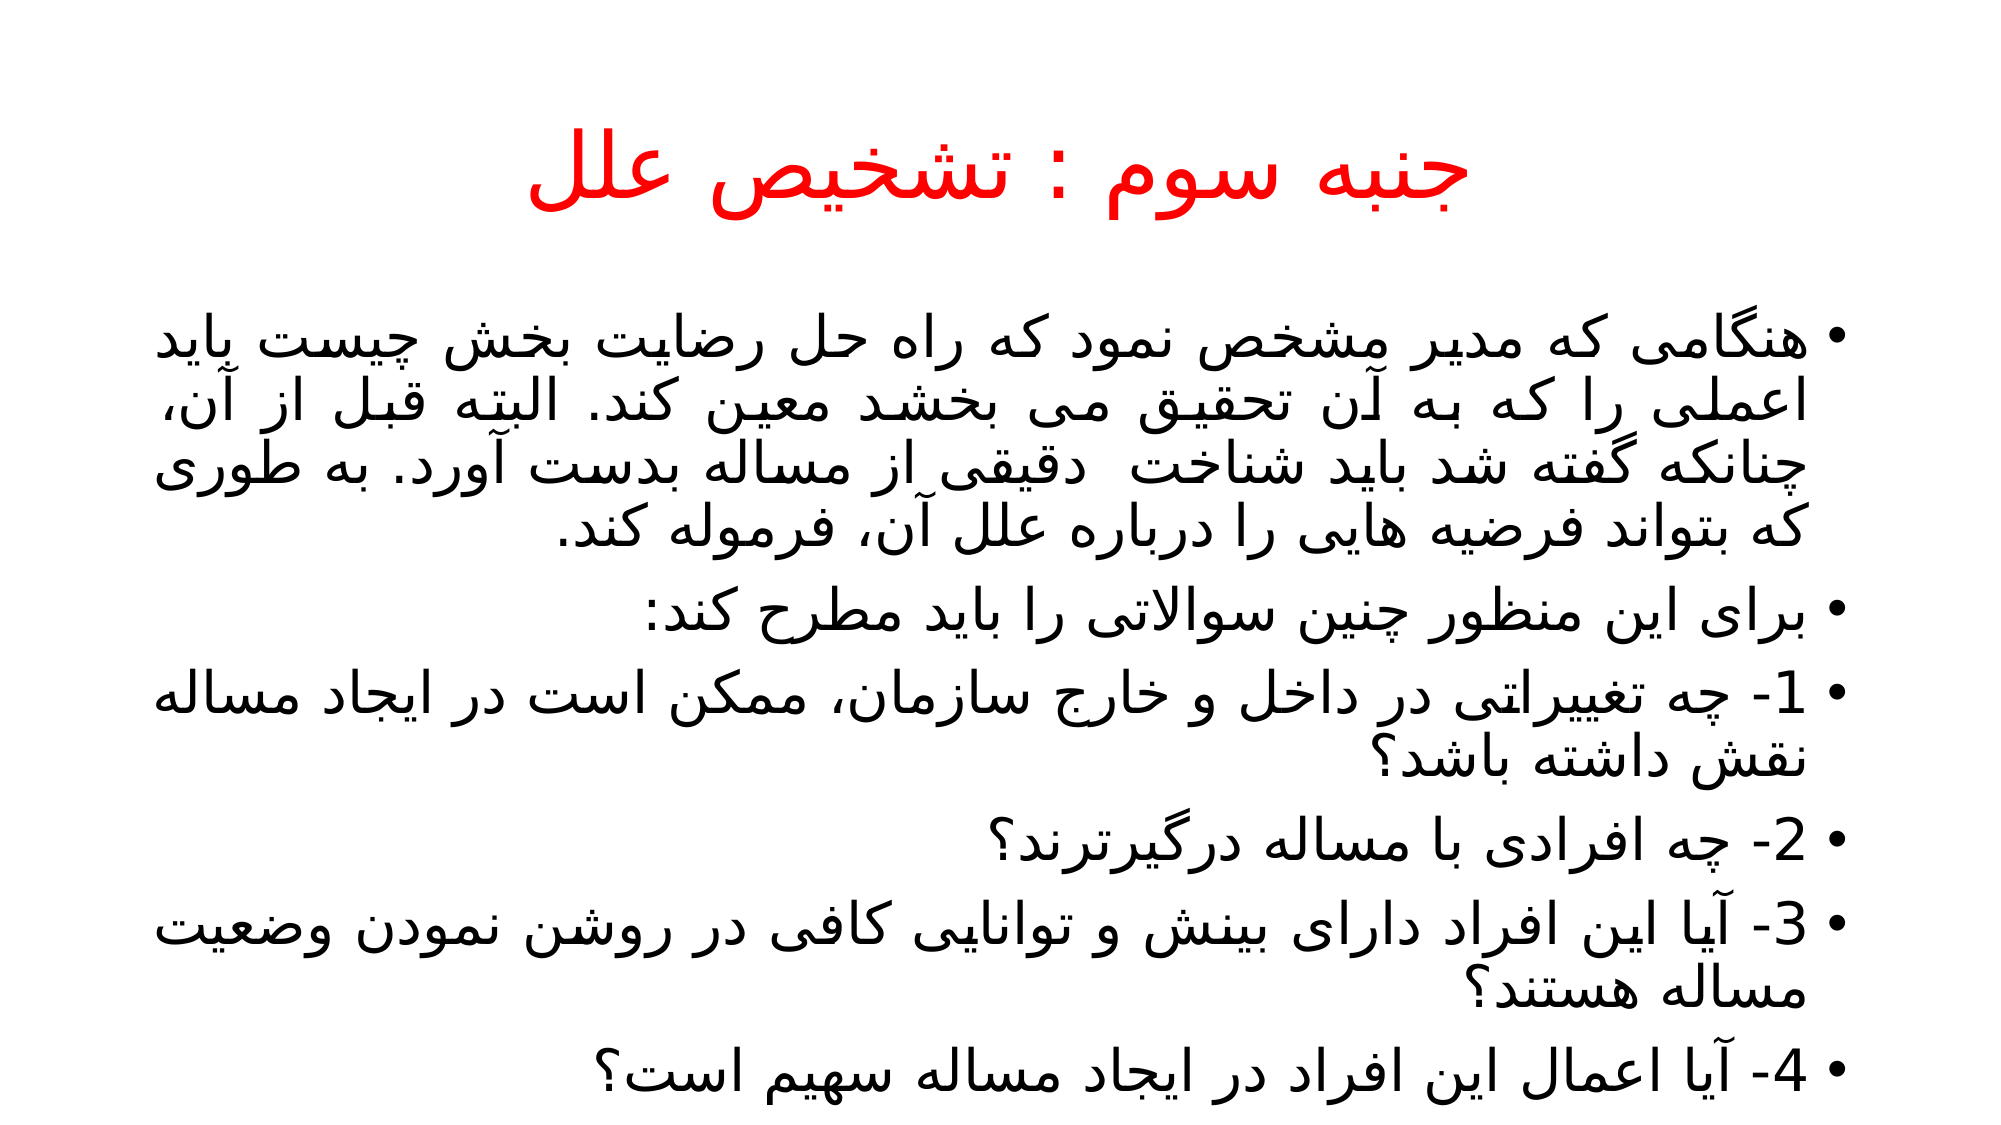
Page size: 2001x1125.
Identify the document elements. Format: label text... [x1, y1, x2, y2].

title جنبه سوم : تشخیص علل [137, 59, 1863, 278]
list هنگامی که مدیر مشخص نمود که راه حل رضایت بخش چیست باید اعملی را که به آن تحقیق می بخشد معین کند. البته قبل از آن، چنانکه گفته شد باید شناخت دقیقی از مساله بدست آورد. به طوری که بتواند فرضیه هایی را درباره علل آن، فرموله کند. برای این منظور چنین سوالاتی را باید مطرح کند: 1- چه تغییراتی در داخل و خارج سازمان، ممکن است در ایجاد مساله نقش داشته باشد؟ 2- چه افرادی با مساله درگیرترند؟ 3- آیا این افراد دارای بینش و توانایی کافی در روشن نمودن وضعیت مساله هستند؟ 4- آیا اعمال این افراد در ایجاد مساله سهیم است؟ [137, 299, 1863, 1014]
